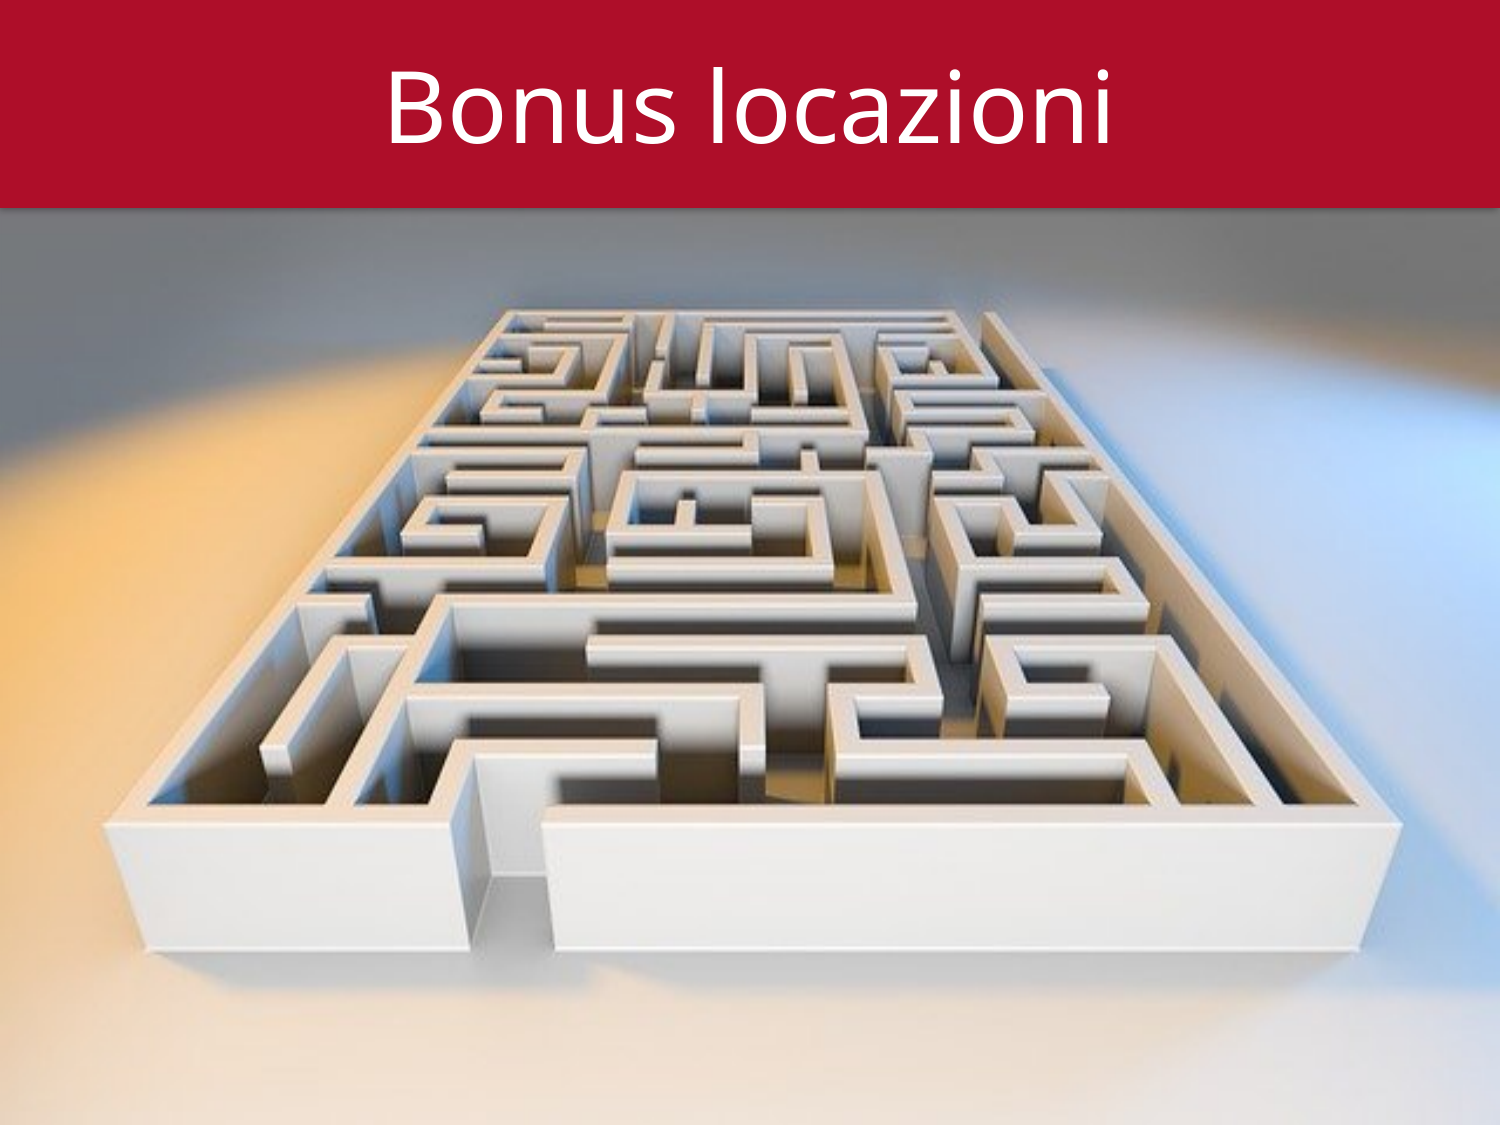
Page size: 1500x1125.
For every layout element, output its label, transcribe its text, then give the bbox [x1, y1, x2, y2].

text_box Bonus locazioni [0, 0, 1500, 207]
picture [0, 207, 1500, 1125]
